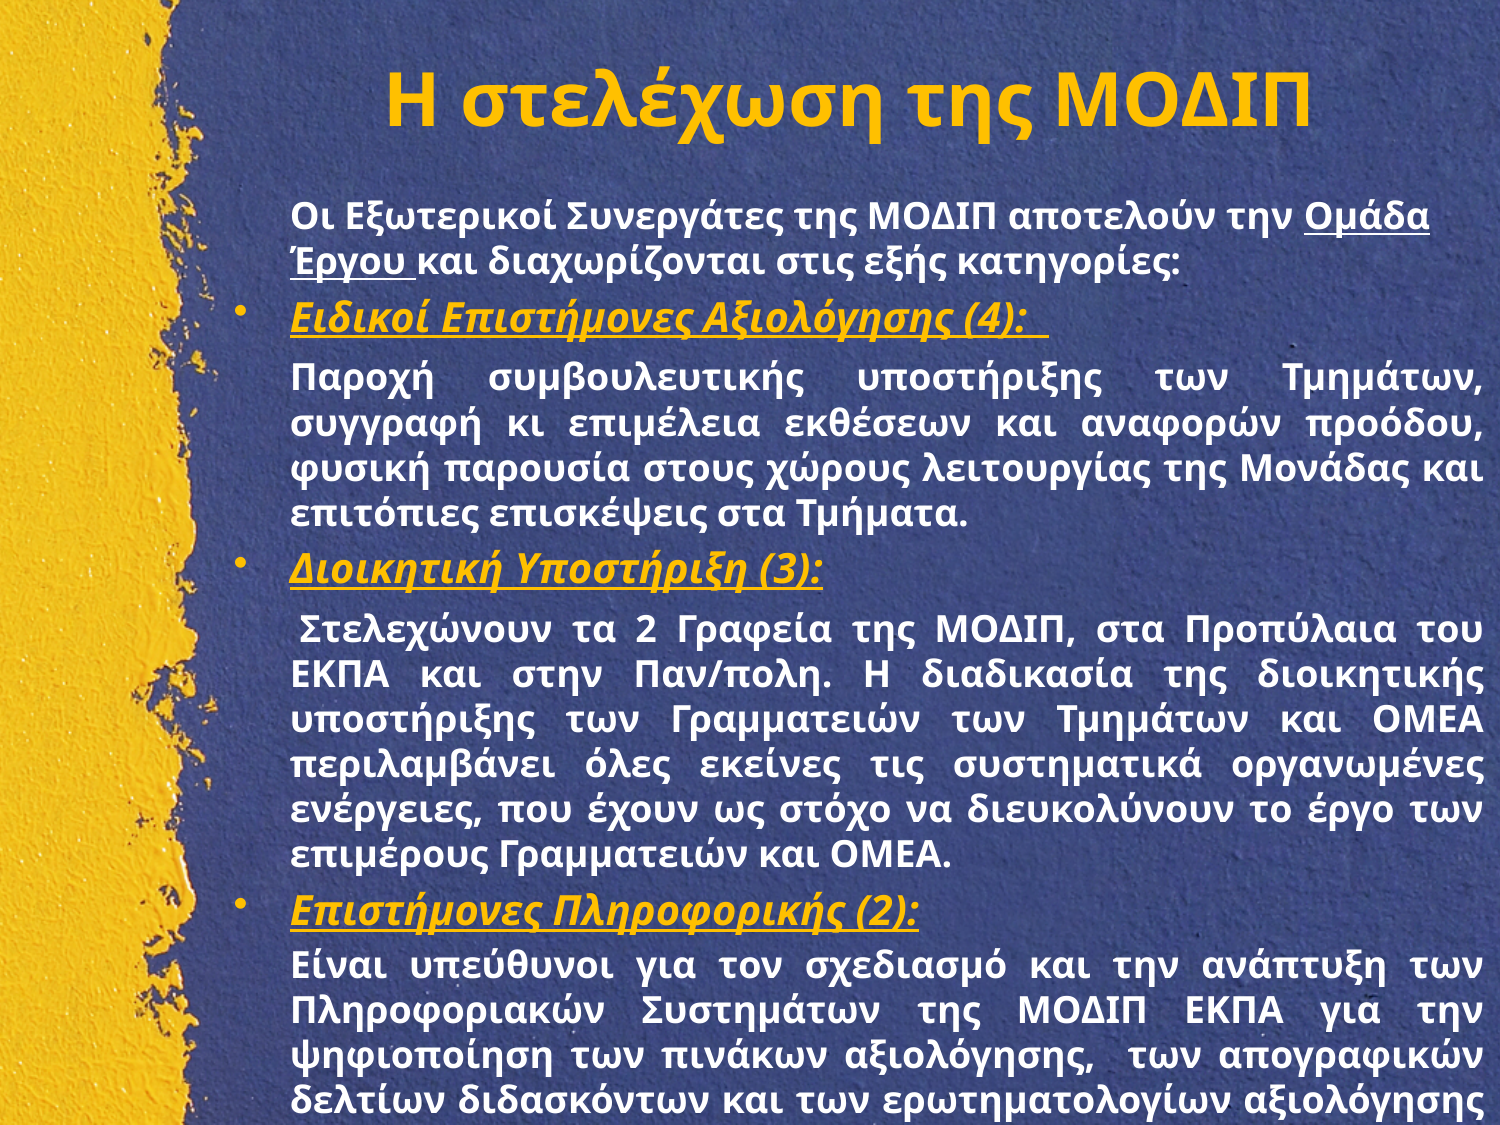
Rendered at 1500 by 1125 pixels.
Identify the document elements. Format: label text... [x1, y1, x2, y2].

picture [0, 0, 1500, 1125]
list Οι Εξωτερικοί Συνεργάτες της ΜΟΔΙΠ αποτελούν την Ομάδα Έργου και διαχωρίζονται στις εξής κατηγορίες: Ειδικοί Επιστήμονες Αξιολόγησης (4): Παροχή συμβουλευτικής υποστήριξης των Τμημάτων, συγγραφή κι επιμέλεια εκθέσεων και αναφορών προόδου, φυσική παρουσία στους χώρους λειτουργίας της Μονάδας και επιτόπιες επισκέψεις στα Τμήματα. Διοικητική Υποστήριξη (3): Στελεχώνουν τα 2 Γραφεία της ΜΟΔΙΠ, στα Προπύλαια του ΕΚΠΑ και στην Παν/πολη. Η διαδικασία της διοικητικής υποστήριξης των Γραμματειών των Τμημάτων και ΟΜΕΑ περιλαμβάνει όλες εκείνες τις συστηματικά οργανωμένες ενέργειες, που έχουν ως στόχο να διευκολύνουν το έργο των επιμέρους Γραμματειών και ΟΜΕΑ. Επιστήμονες Πληροφορικής (2): Είναι υπεύθυνοι για τον σχεδιασμό και την ανάπτυξη των Πληροφοριακών Συστημάτων της ΜΟΔΙΠ ΕΚΠΑ για την ψηφιοποίηση των πινάκων αξιολόγησης, των απογραφικών δελτίων διδασκόντων και των ερωτηματολογίων αξιολόγησης φοιτητών. [218, 184, 1500, 1125]
title Η στελέχωση της ΜΟΔΙΠ [224, 37, 1476, 156]
